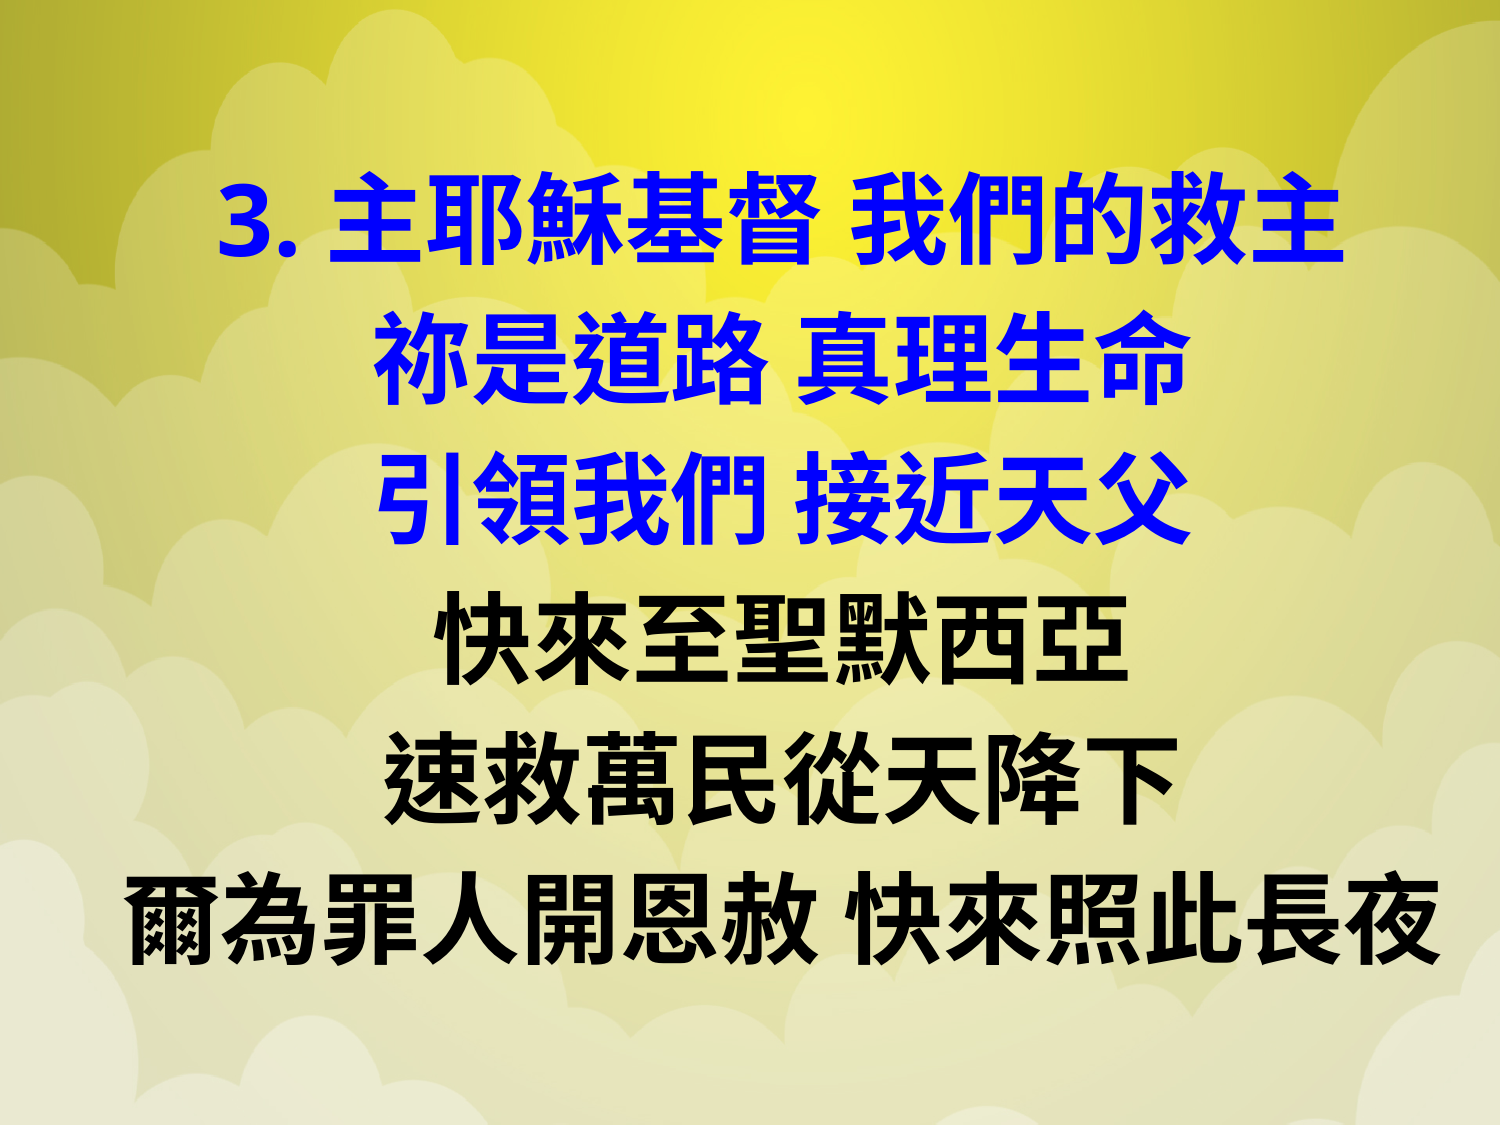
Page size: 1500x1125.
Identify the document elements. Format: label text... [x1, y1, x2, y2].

subtitle 3.主耶穌基督 我們的救主 祢是道路 真理生命 引領我們 接近天父 快來至聖默西亞 速救萬民從天降下 爾為罪人開恩赦 快來照此長夜 [64, 148, 1500, 1012]
